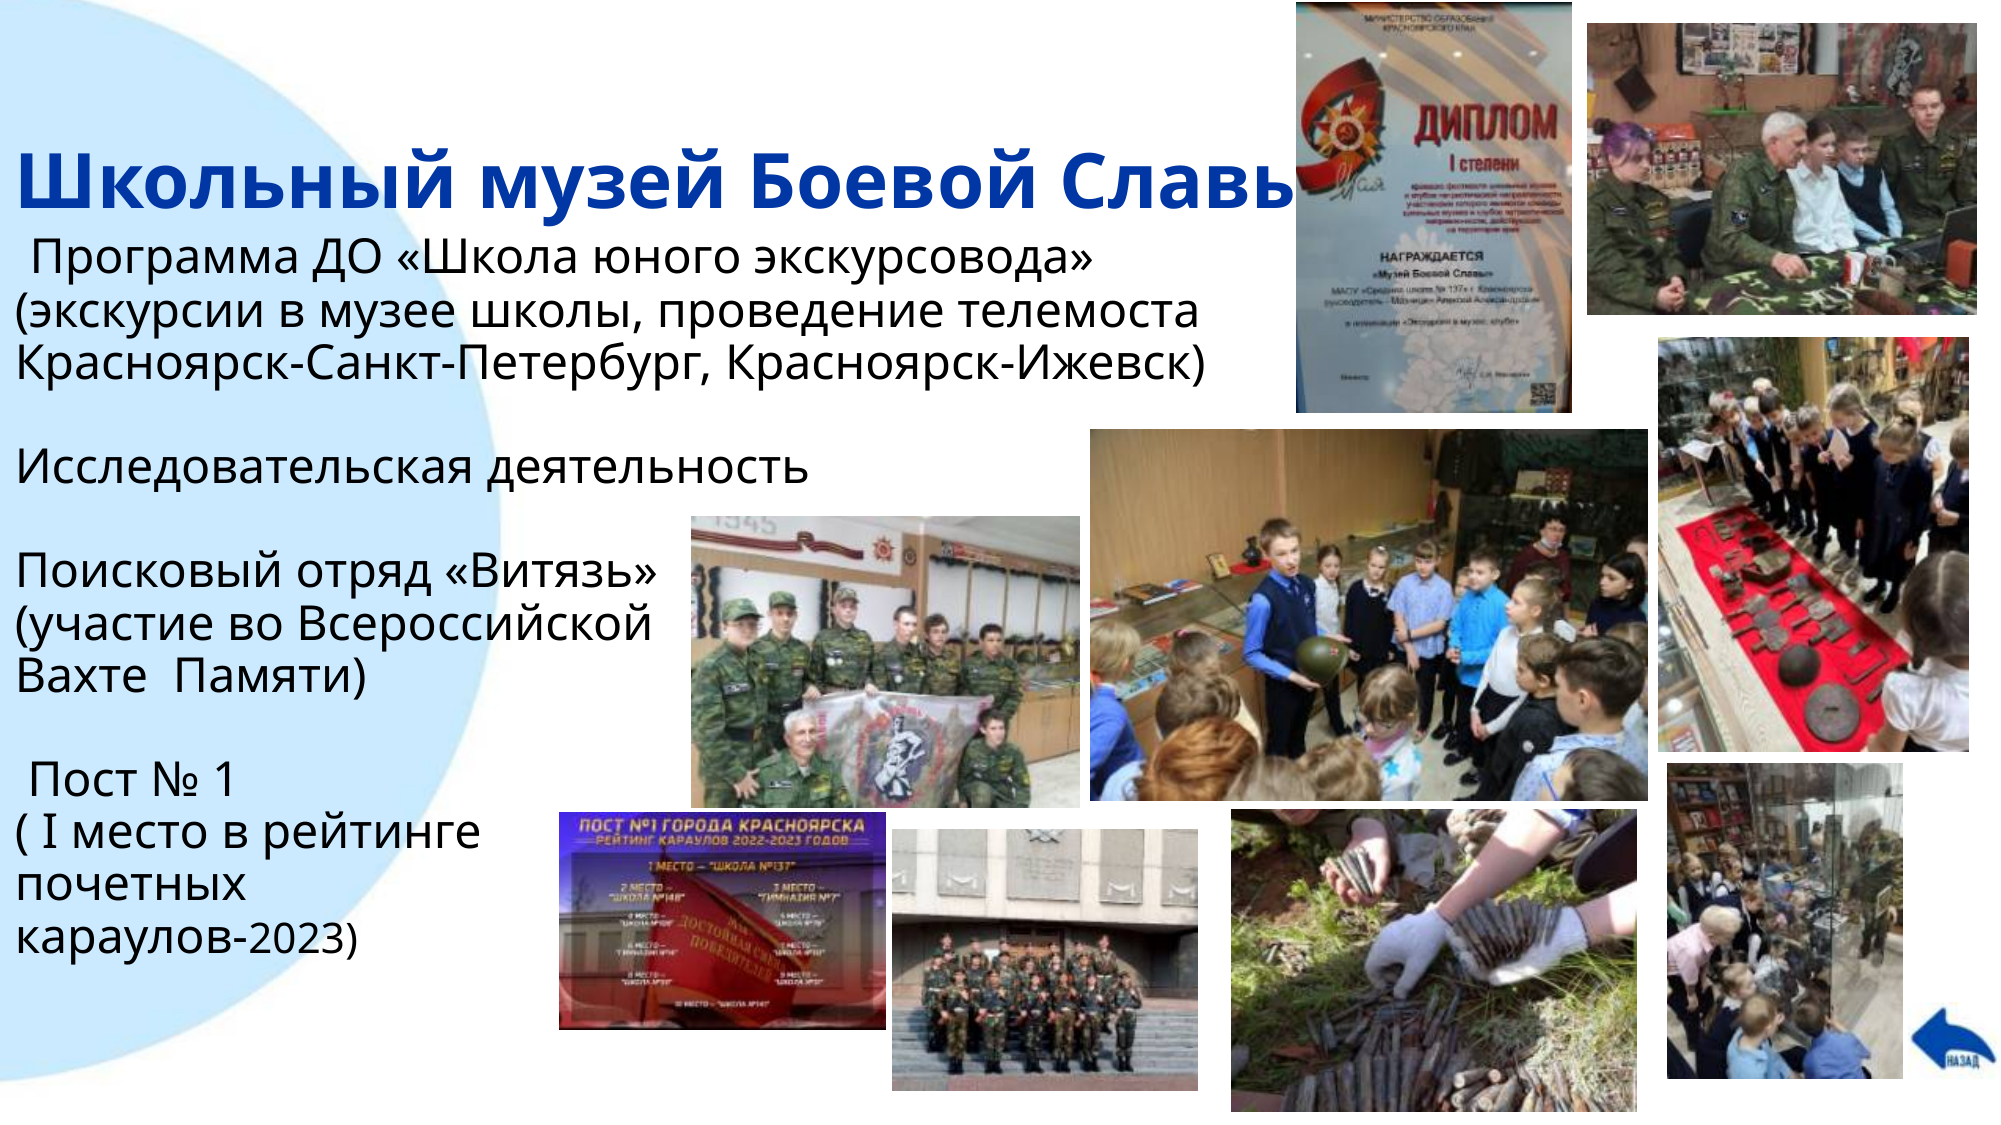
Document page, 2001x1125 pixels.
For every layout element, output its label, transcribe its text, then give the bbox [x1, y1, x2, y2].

picture [1231, 809, 1637, 1112]
picture [1658, 337, 1969, 752]
picture [1587, 23, 1977, 315]
picture [0, 0, 886, 1125]
picture [1908, 1002, 2000, 1095]
title Школьный музей Боевой Славы Программа ДО «Школа юного экскурсовода» (экскурсии в музее школы, проведение телемоста Красноярск-Санкт-Петербург, Красноярск-Ижевск) Исследовательская деятельность Поисковый отряд «Витязь» (участие во Всероссийской Вахте Памяти) Пост № 1 ( I место в рейтинге почетных караулов-2023) [604, 131, 2000, 1049]
picture [1667, 763, 1903, 1079]
picture [1296, 2, 1572, 413]
picture [1090, 429, 1648, 801]
picture [892, 829, 1198, 1091]
picture [691, 515, 1080, 808]
